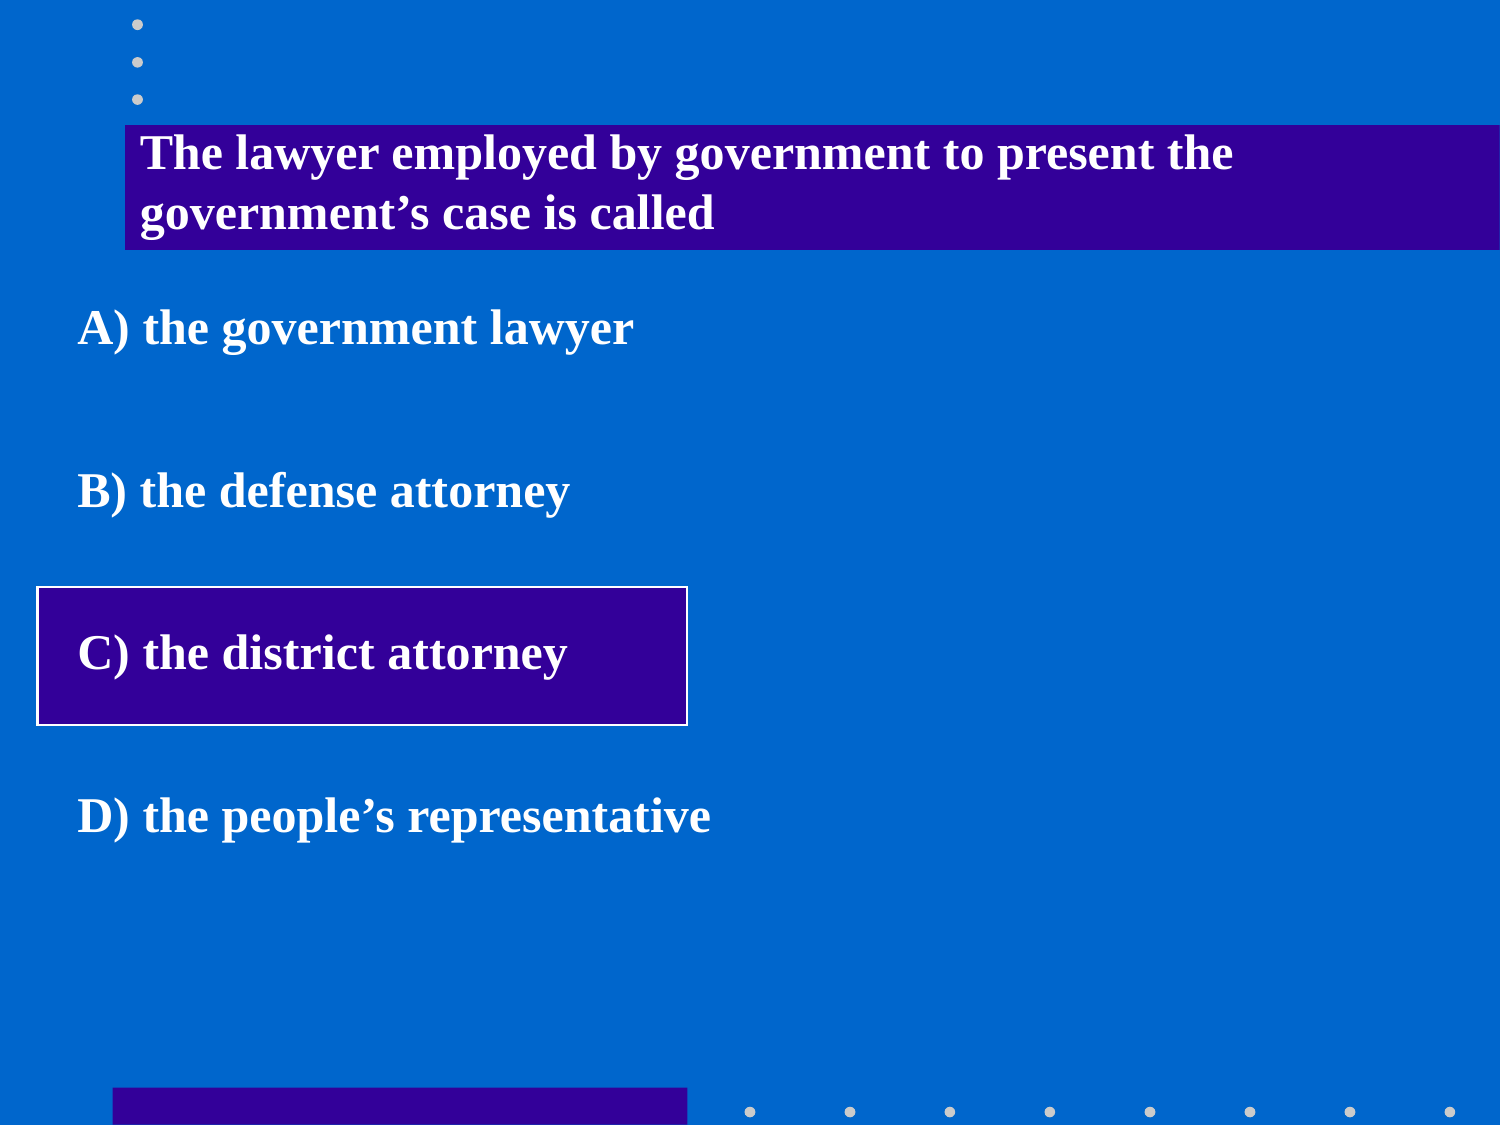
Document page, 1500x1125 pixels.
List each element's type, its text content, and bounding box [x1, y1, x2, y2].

text_box D) the people’s representative [62, 774, 1438, 850]
text_box A) the government lawyer [62, 287, 1463, 363]
text_box [37, 587, 688, 725]
text_box C) the district attorney [62, 612, 1438, 688]
text_box B) the defense attorney [62, 449, 1438, 525]
text_box The lawyer employed by government to present the government’s case is called [125, 112, 1438, 248]
